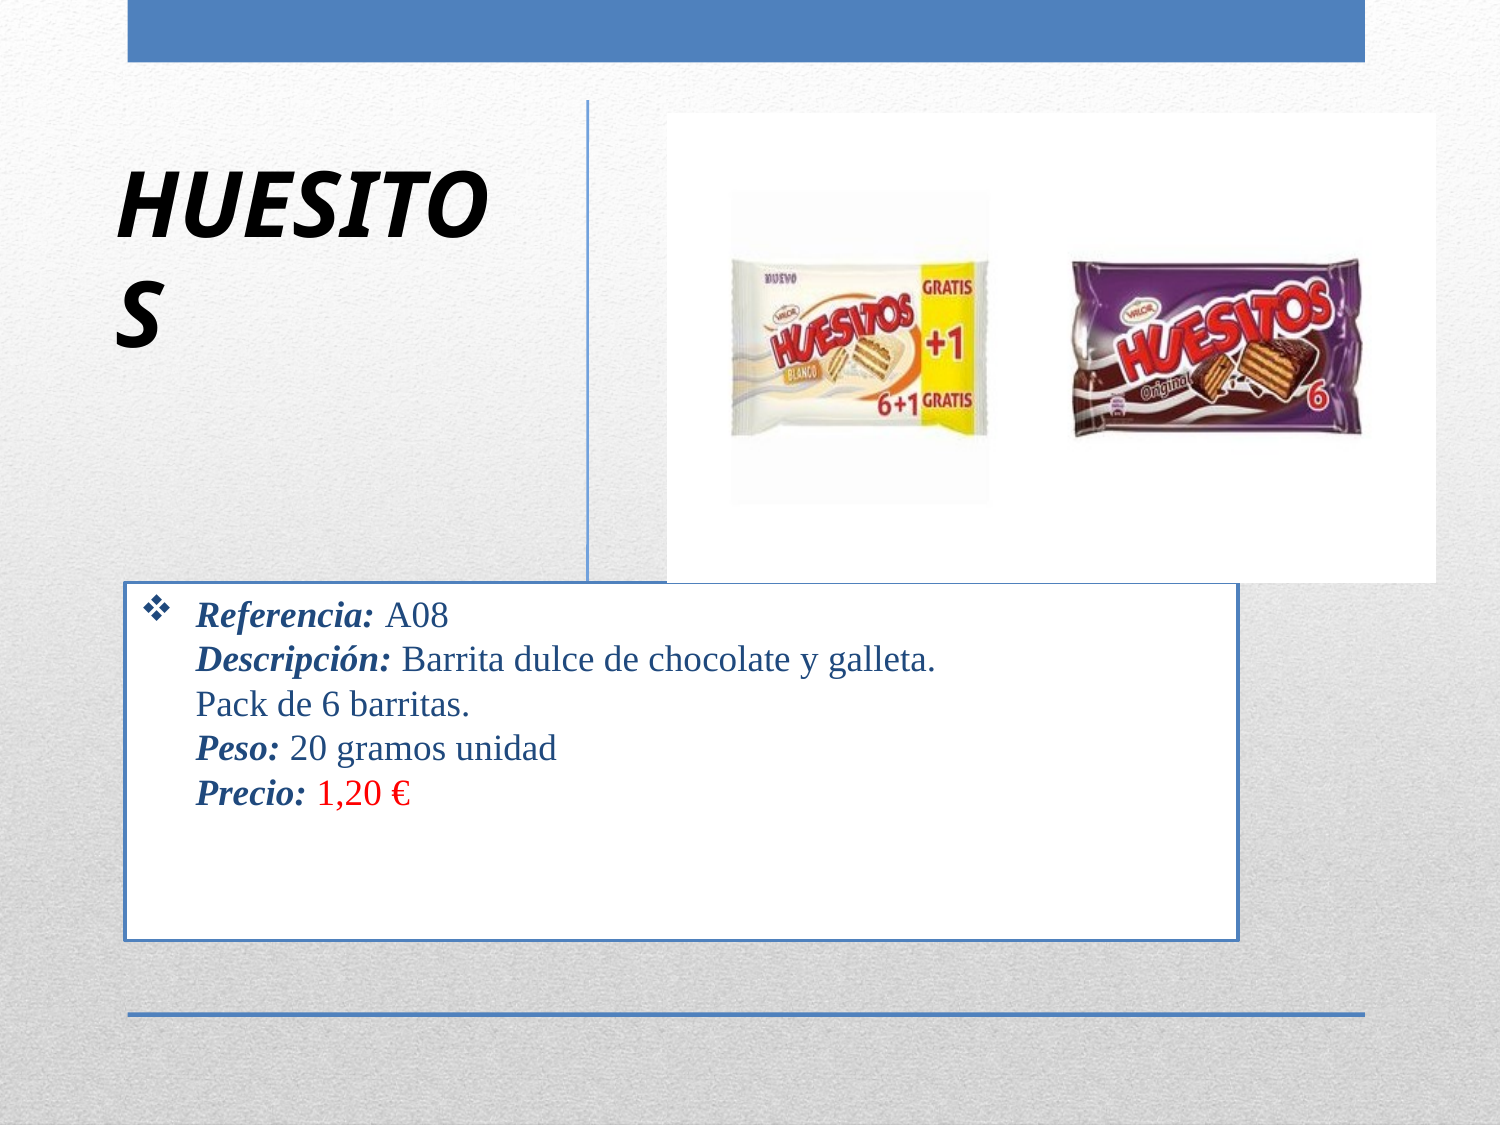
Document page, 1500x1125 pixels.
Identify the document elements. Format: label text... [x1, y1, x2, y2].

list HUESITOS [100, 101, 539, 409]
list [1055, 112, 1436, 584]
title Referencia: A08 Descripción: Barrita dulce de chocolate y galleta. Pack de 6 barritas. Peso: 20 gramos unidad Precio: 1,20 € [123, 581, 1240, 942]
picture [666, 112, 1055, 584]
